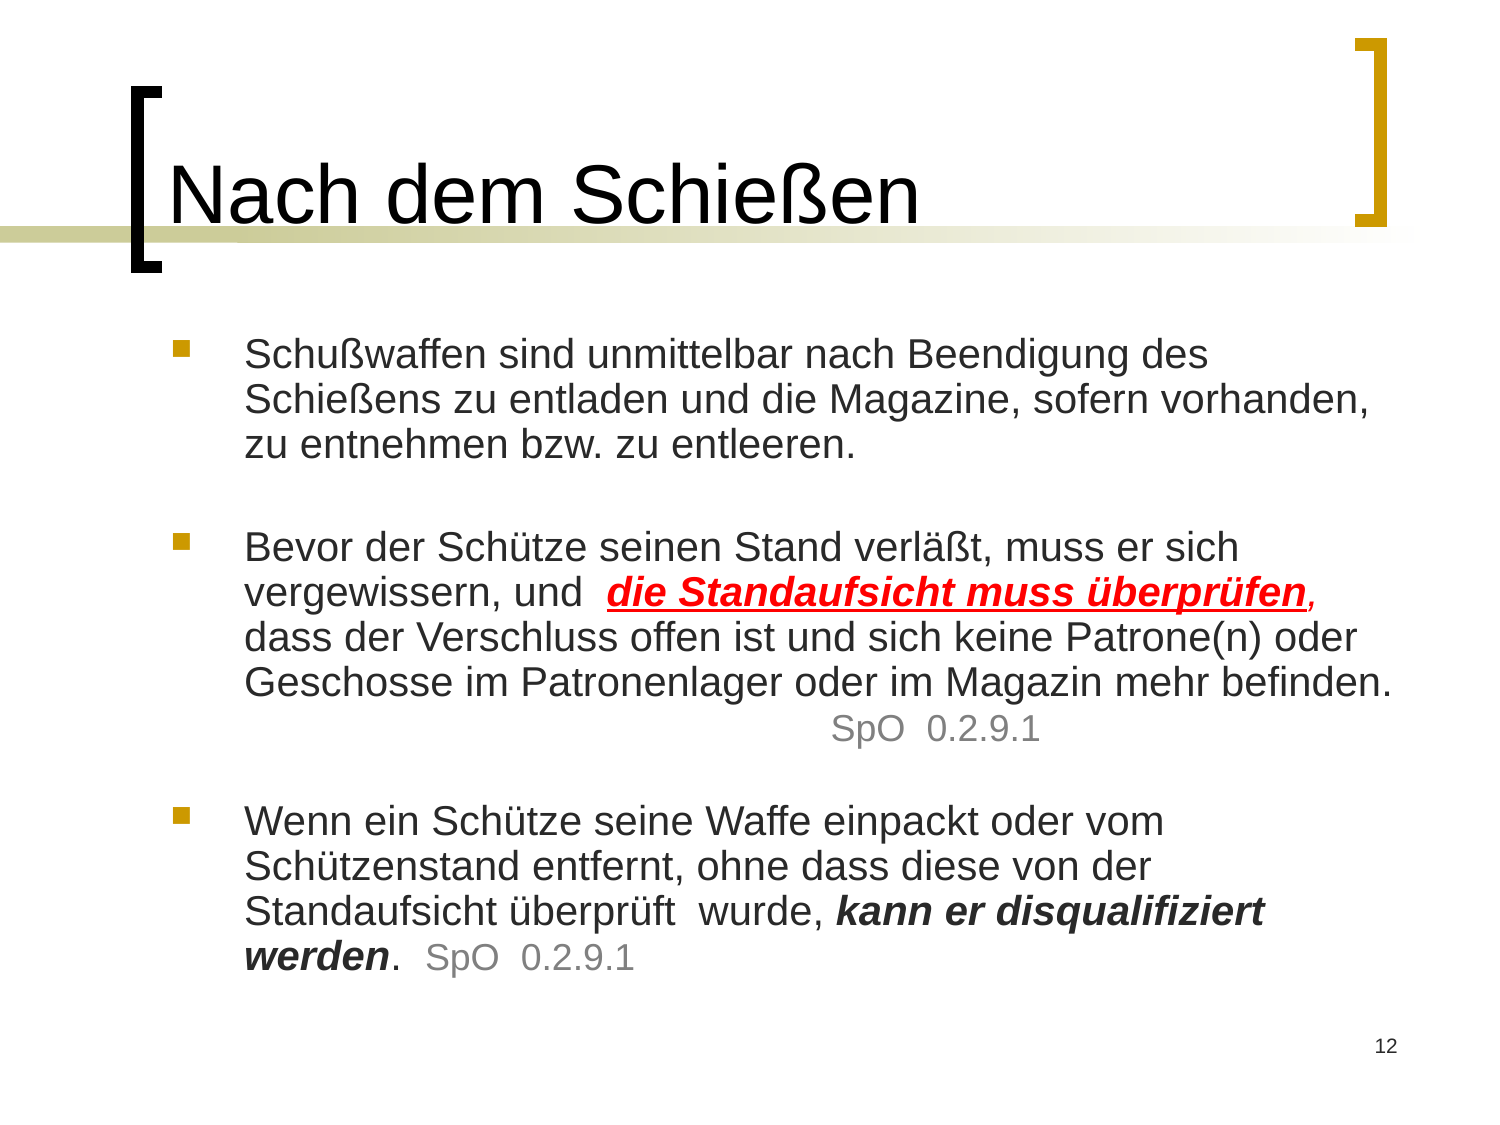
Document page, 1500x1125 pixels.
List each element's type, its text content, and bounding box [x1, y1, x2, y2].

title Nach dem Schießen [152, 15, 1328, 248]
list Schußwaffen sind unmittelbar nach Beendigung des Schießens zu entladen und die Magazine, sofern vorhanden, zu entnehmen bzw. zu entleeren. Bevor der Schütze seinen Stand verläßt, muss er sich vergewissern, und die Standaufsicht muss überprüfen, dass der Verschluss offen ist und sich keine Patrone(n) oder Geschosse im Patronenlager oder im Magazin mehr befinden. SpO 0.2.9.1 Wenn ein Schütze seine Waffe einpackt oder vom Schützenstand entfernt, ohne dass diese von der Standaufsicht überprüft wurde, kann er disqualifiziert werden. SpO 0.2.9.1 [155, 324, 1413, 1001]
slide_number 12 [1099, 1024, 1413, 1101]
